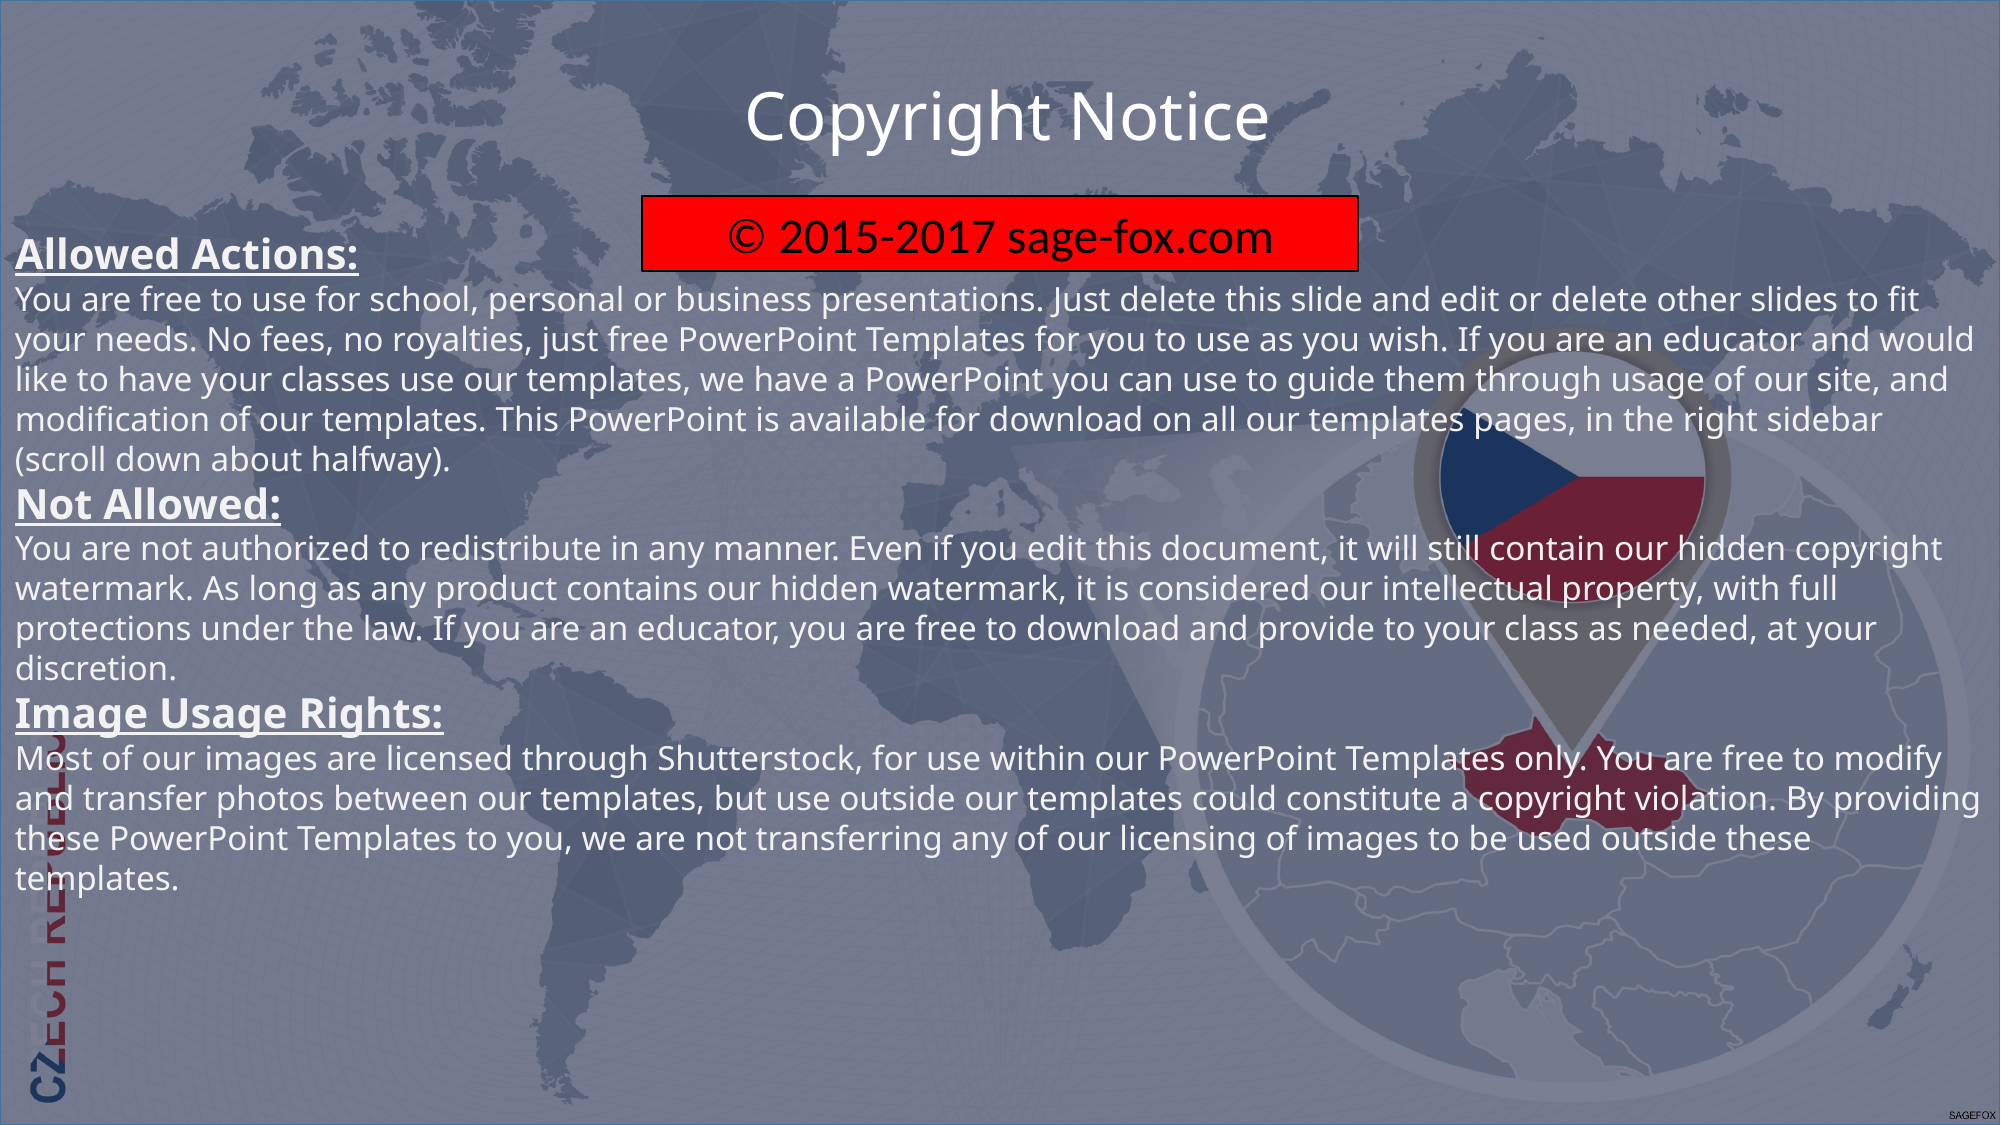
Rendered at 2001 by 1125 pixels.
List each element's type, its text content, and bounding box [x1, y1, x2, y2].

text_box Allowed Actions: You are free to use for school, personal or business presentations. Just delete this slide and edit or delete other slides to fit your needs. No fees, no royalties, just free PowerPoint Templates for you to use as you wish. If you are an educator and would like to have your classes use our templates, we have a PowerPoint you can use to guide them through usage of our site, and modification of our templates. This PowerPoint is available for download on all our templates pages, in the right sidebar (scroll down about halfway). Not Allowed: You are not authorized to redistribute in any manner. Even if you edit this document, it will still contain our hidden copyright watermark. As long as any product contains our hidden watermark, it is considered our intellectual property, with full protections under the law. If you are an educator, you are free to download and provide to your class as needed, at your discretion. Image Usage Rights: Most of our images are licensed through Shutterstock, for use within our PowerPoint Templates only. You are free to modify and transfer photos between our templates, but use outside our templates could constitute a copyright violation. By providing these PowerPoint Templates to you, we are not transferring any of our licensing of images to be used outside these templates. [0, 0, 2000, 1125]
title Copyright Notice [493, 60, 1524, 178]
text_box © 2015-2017 sage-fox.com [641, 196, 1358, 272]
